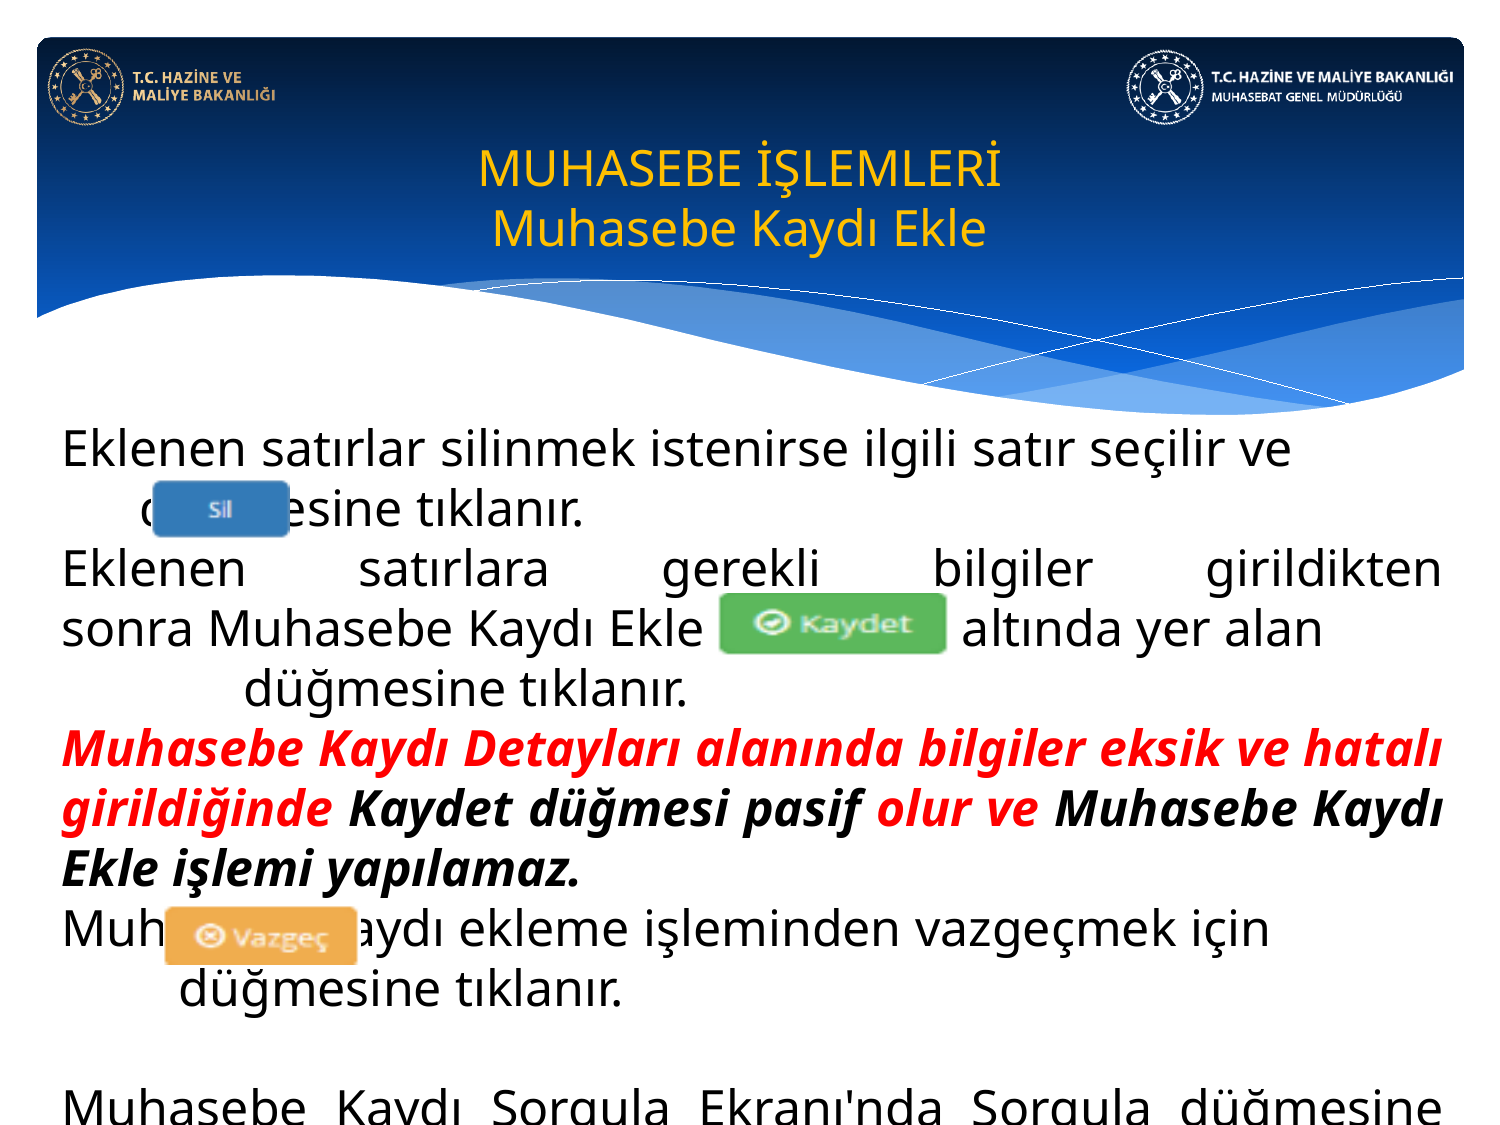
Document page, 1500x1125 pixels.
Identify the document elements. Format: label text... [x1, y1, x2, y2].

picture [163, 904, 361, 965]
picture [714, 593, 951, 658]
picture [150, 479, 290, 540]
picture [1124, 46, 1460, 128]
title MUHASEBE İŞLEMLERİ Muhasebe Kaydı Ekle [64, 101, 1415, 291]
picture [46, 46, 275, 127]
text_box Eklenen satırlar silinmek istenirse ilgili satır seçilir ve düğmesine tıklanır. Eklenen satırlara gerekli bilgiler girildikten sonra Muhasebe Kaydı Ekle Ekranı'nın altında yer alan düğmesine tıklanır. Muhasebe Kaydı Detayları alanında bilgiler eksik ve hatalı girildiğinde Kaydet düğmesi pasif olur ve Muhasebe Kaydı Ekle işlemi yapılamaz. Muhasebe kaydı ekleme işleminden vazgeçmek için düğmesine tıklanır. Muhasebe Kaydı Sorgula Ekranı'nda Sorgula düğmesine tıklanır ve eklenen muhasebe kaydına ulaşılır. [46, 408, 1459, 1125]
